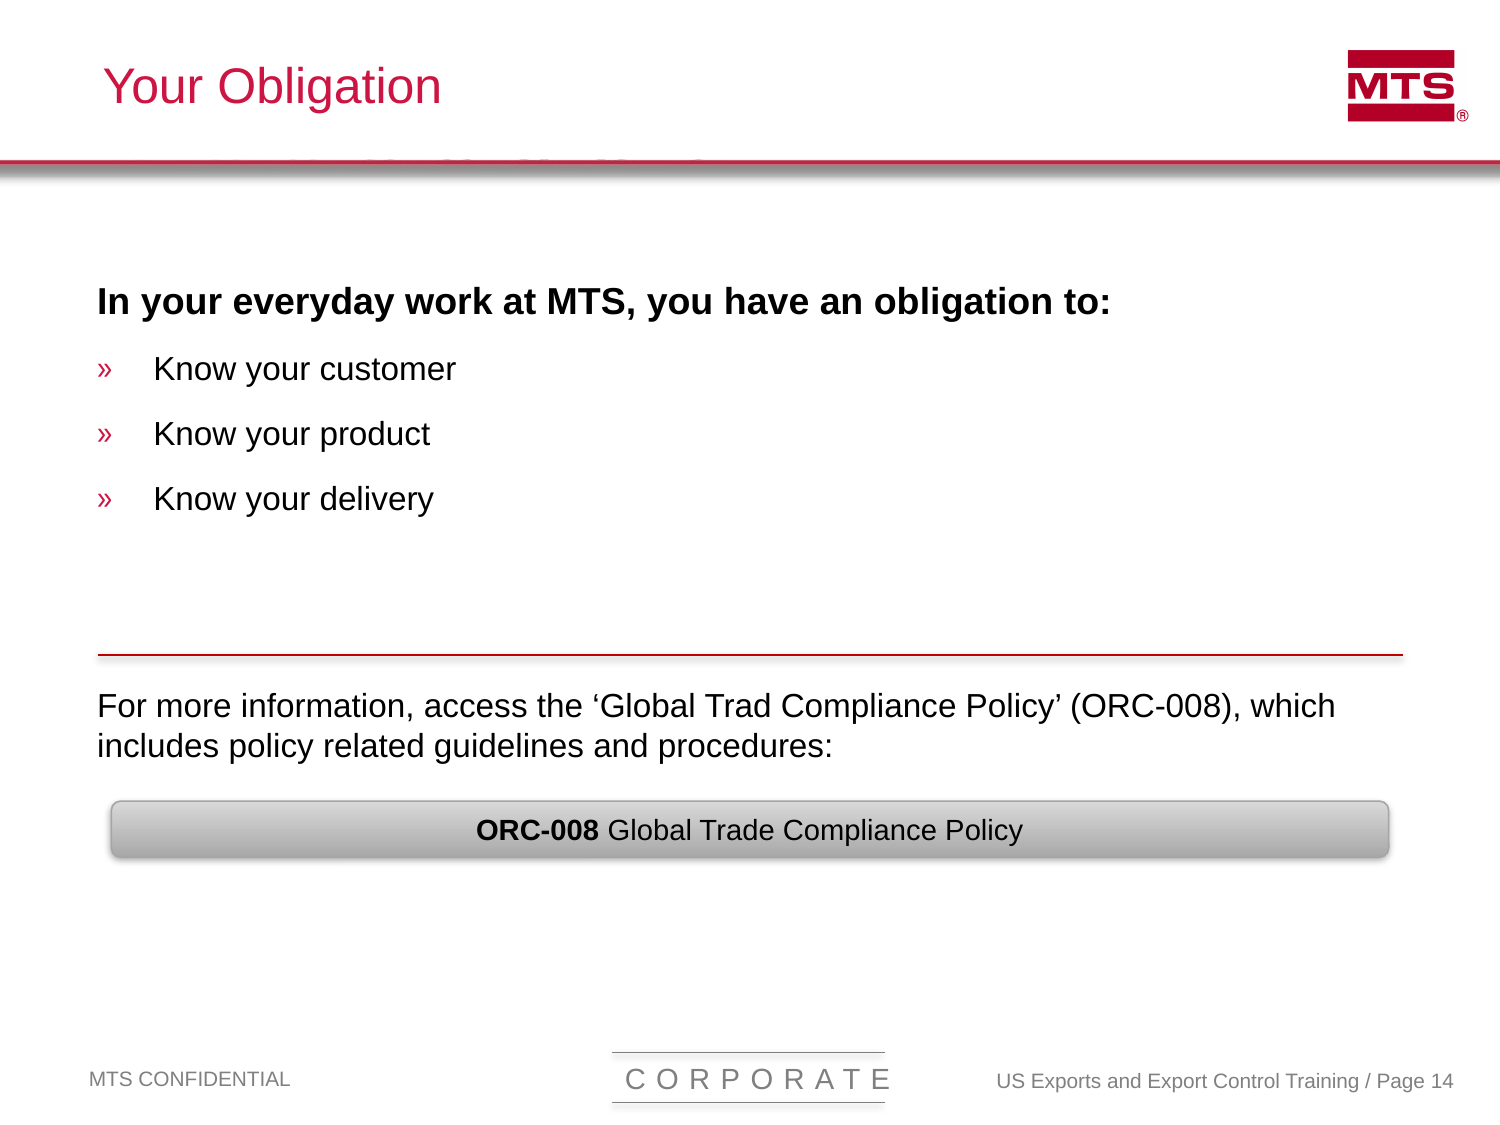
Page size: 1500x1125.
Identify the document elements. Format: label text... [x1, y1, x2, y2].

text_box ORC-008 Global Trade Compliance Policy [110, 800, 1390, 859]
list In your everyday work at MTS, you have an obligation to: Know your customer Know your product Know your delivery [82, 200, 1438, 561]
title Your Obligation [87, 12, 1206, 155]
picture [0, 159, 1500, 188]
text_box For more information, access the ‘Global Trad Compliance Policy’ (ORC-008), which includes policy related guidelines and procedures: [82, 676, 1438, 744]
picture [1347, 49, 1469, 123]
